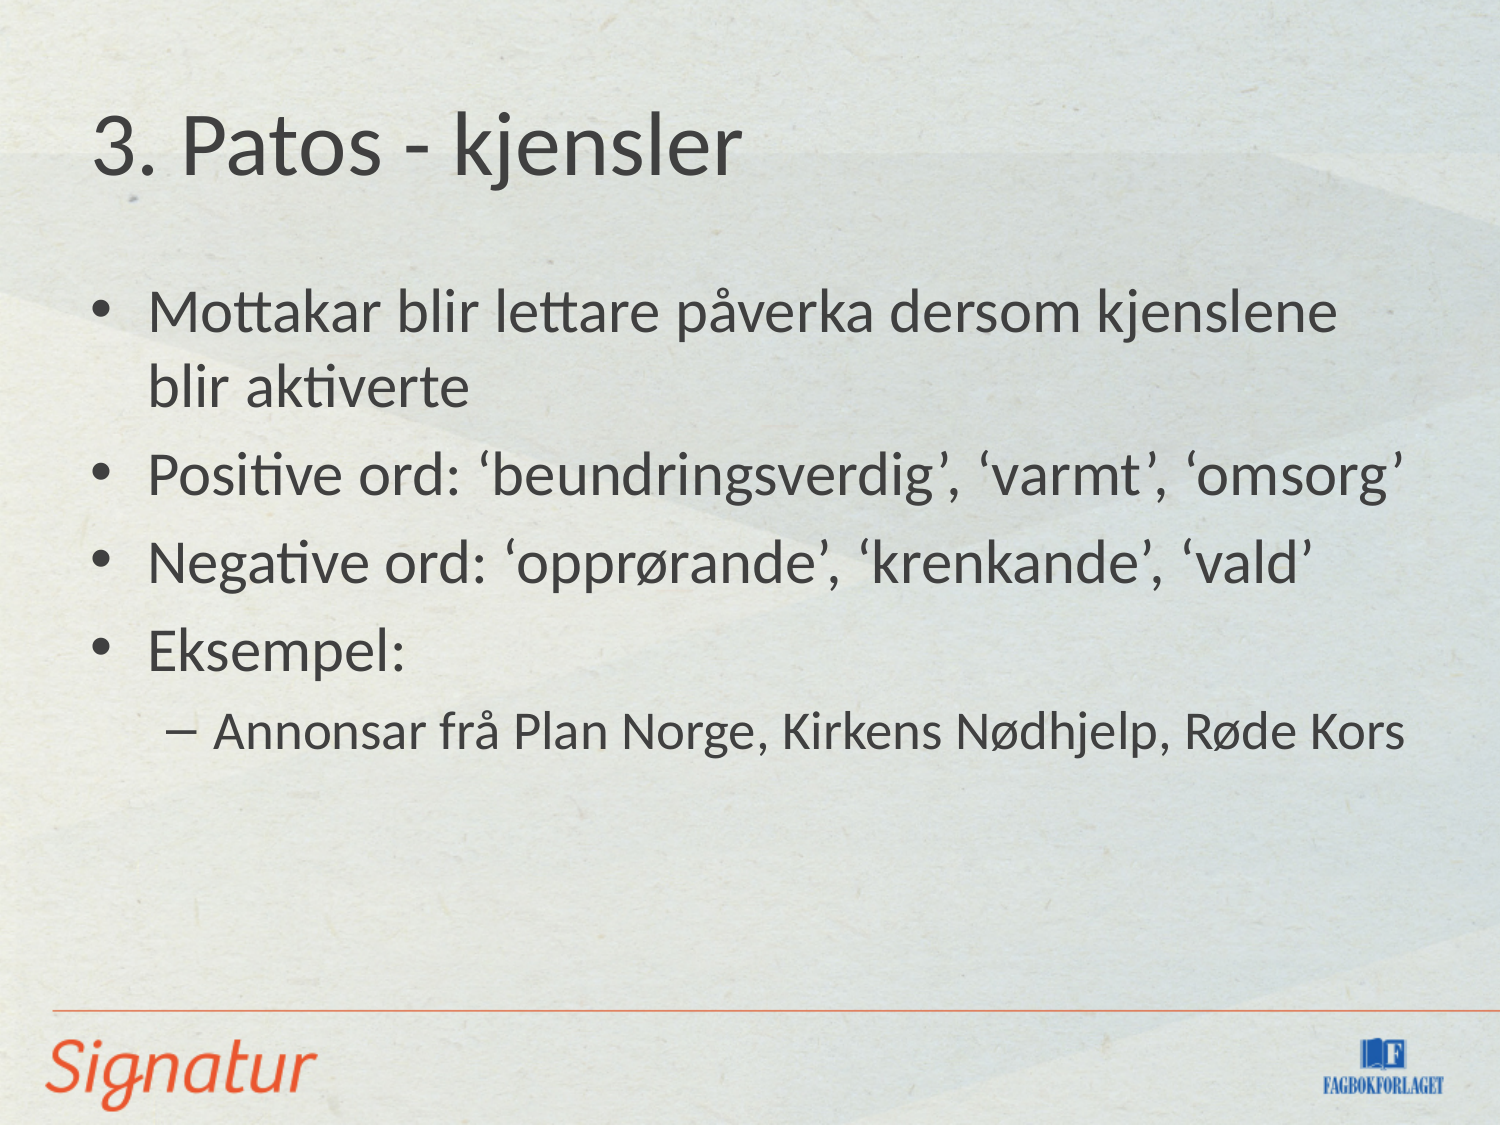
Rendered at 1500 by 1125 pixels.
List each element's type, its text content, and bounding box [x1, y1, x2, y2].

picture [0, 0, 1500, 1125]
list Mottakar blir lettare påverka dersom kjenslene blir aktiverte Positive ord: ‘beundringsverdig’, ‘varmt’, ‘omsorg’ Negative ord: ‘opprørande’, ‘krenkande’, ‘vald’ Eksempel: Annonsar frå Plan Norge, Kirkens Nødhjelp, Røde Kors [75, 262, 1425, 1005]
title 3. Patos - kjensler [75, 45, 1425, 233]
